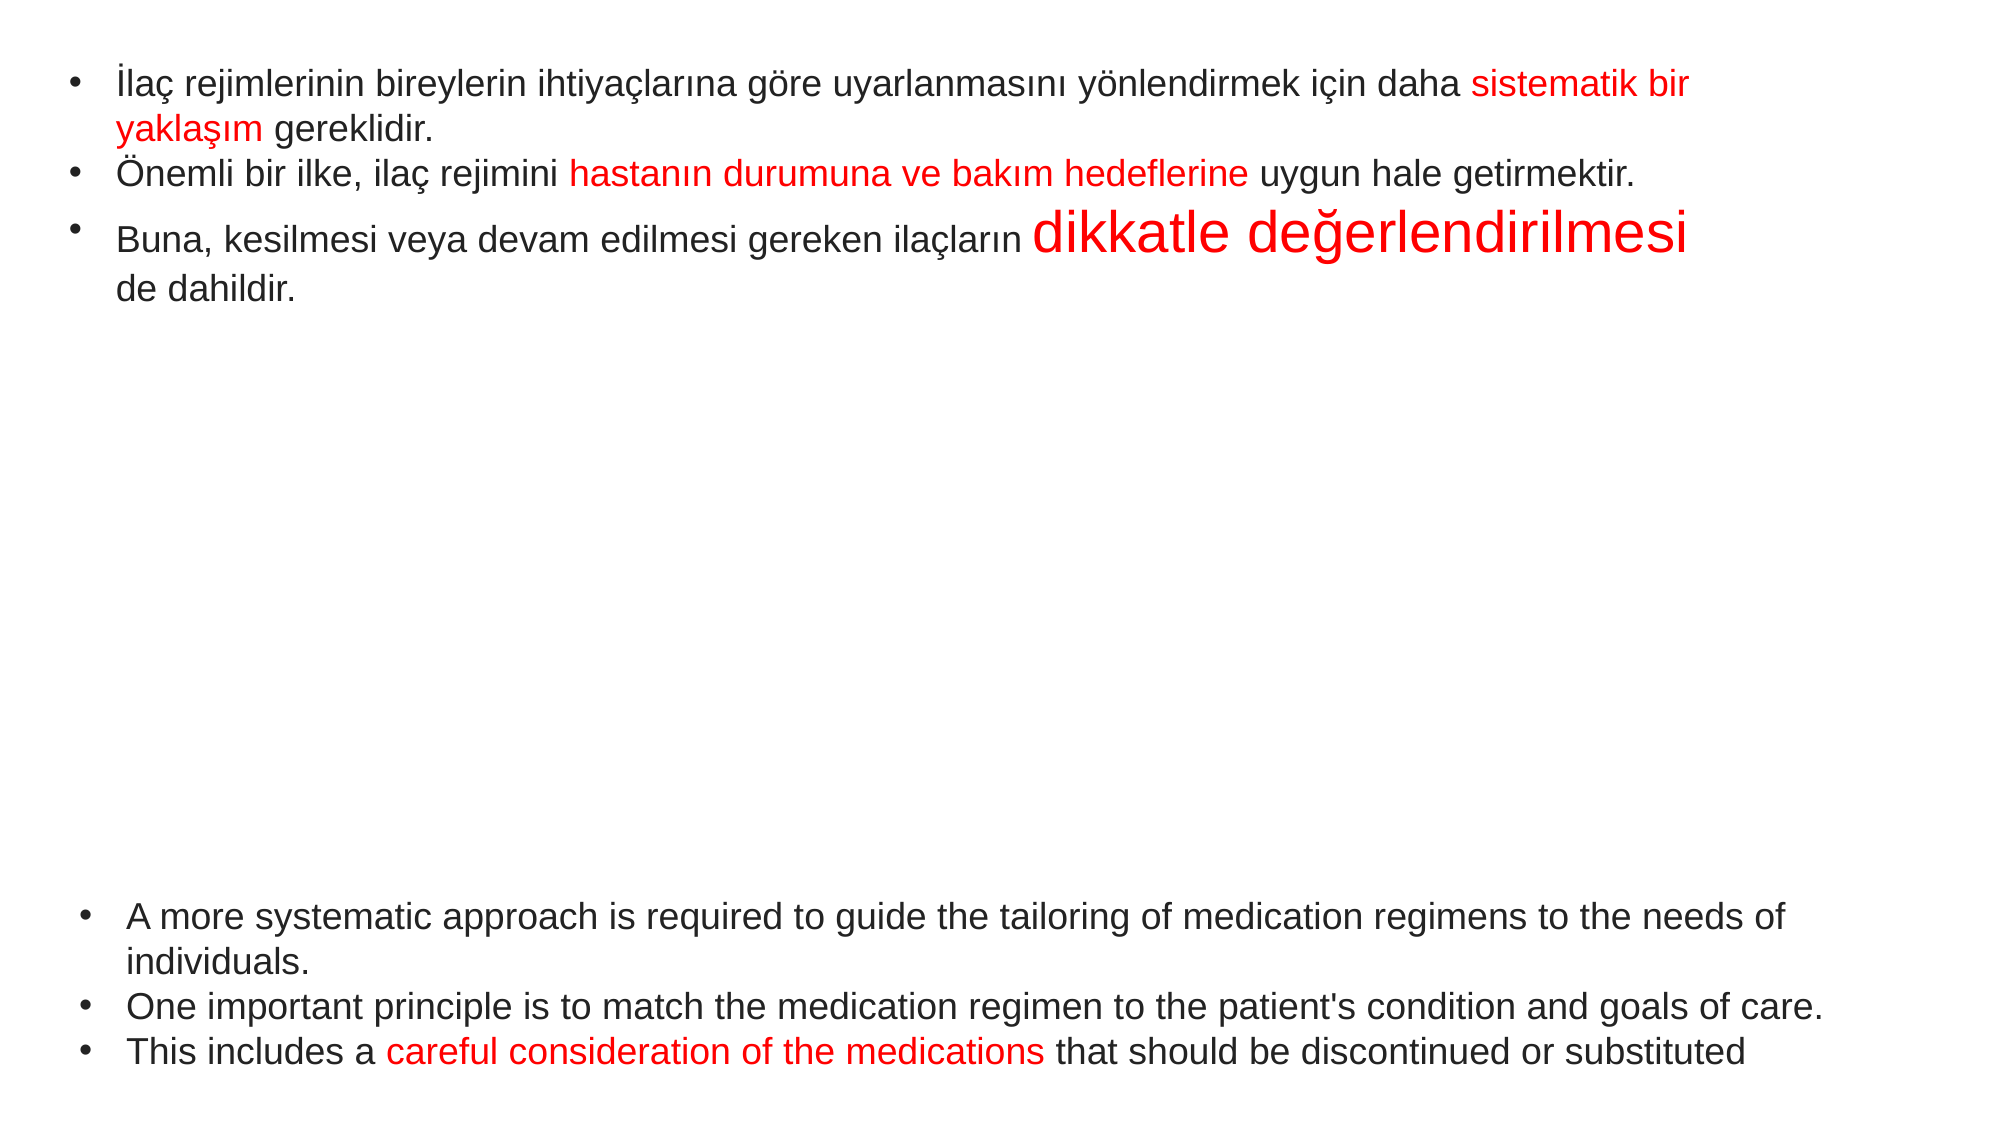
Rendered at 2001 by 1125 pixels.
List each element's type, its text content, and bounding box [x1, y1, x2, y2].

text_box İlaç rejimlerinin bireylerin ihtiyaçlarına göre uyarlanmasını yönlendirmek için daha sistematik bir yaklaşım gereklidir. Önemli bir ilke, ilaç rejimini hastanın durumuna ve bakım hedeflerine uygun hale getirmektir. Buna, kesilmesi veya devam edilmesi gereken ilaçların dikkatle değerlendirilmesi de dahildir. [54, 51, 1759, 317]
text_box A more systematic approach is required to guide the tailoring of medication regimens to the needs of individuals. One important principle is to match the medication regimen to the patient's condition and goals of care. This includes a careful consideration of the medications that should be discontinued or substituted [64, 884, 1980, 1079]
